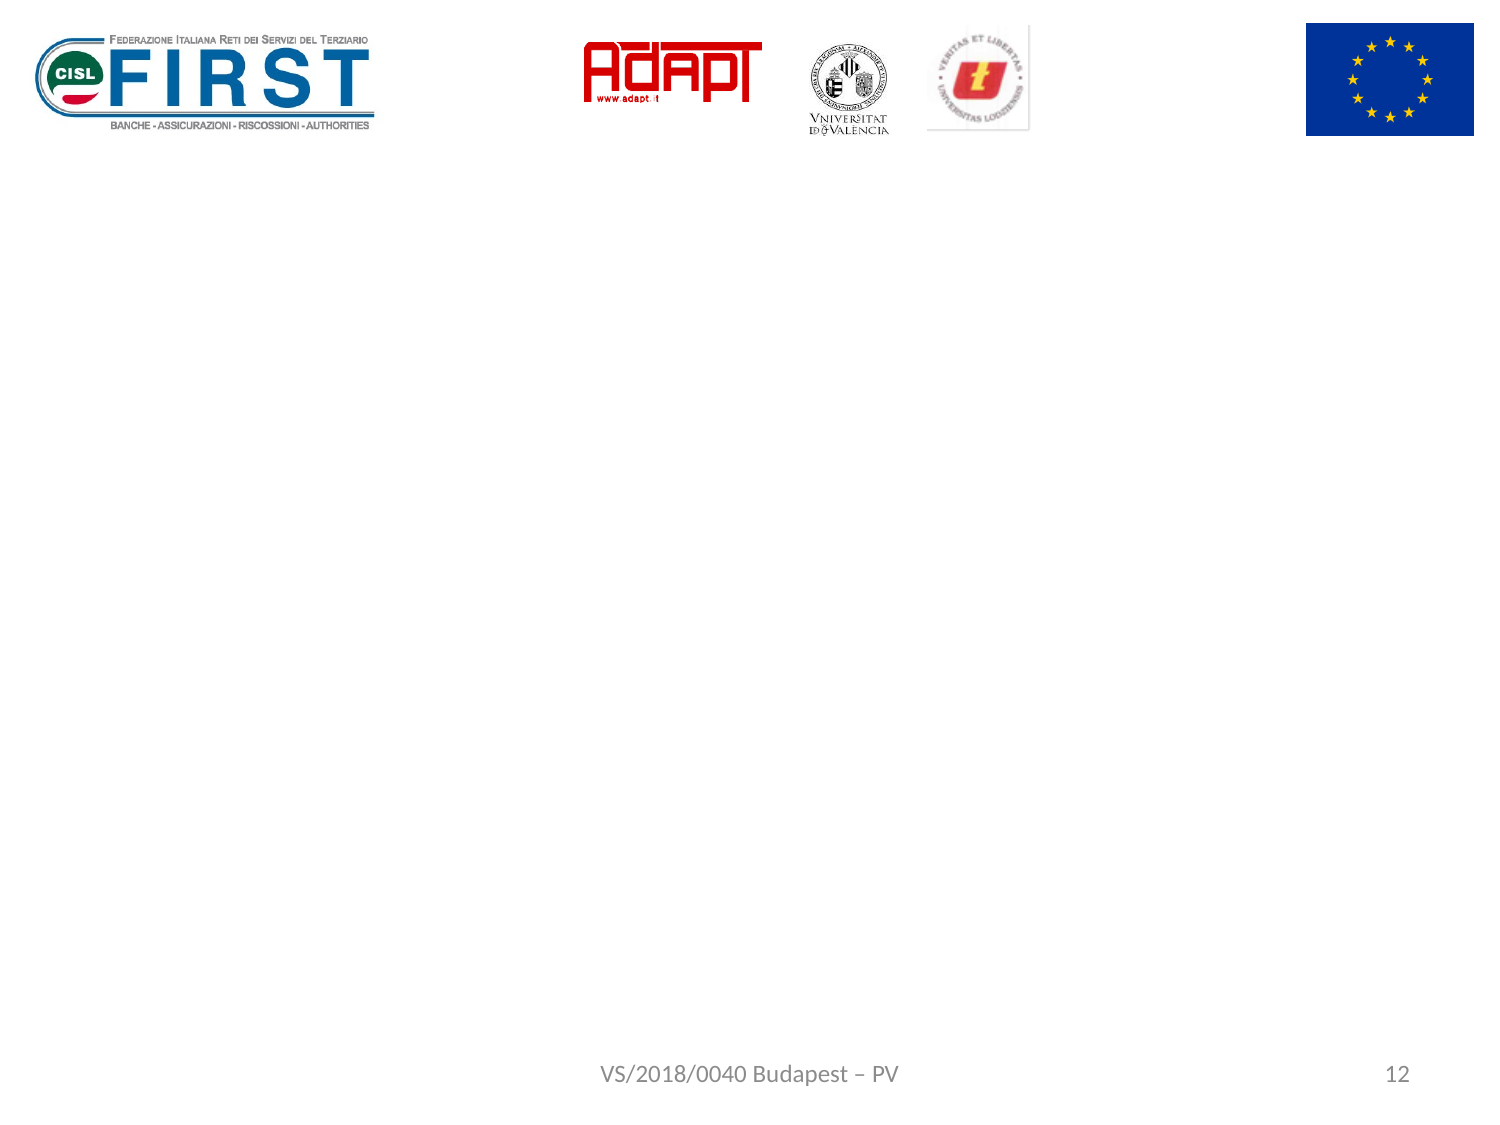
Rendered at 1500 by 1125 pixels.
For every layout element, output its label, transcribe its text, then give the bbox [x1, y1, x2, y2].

picture [1306, 22, 1474, 136]
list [926, 25, 1032, 134]
footer VS/2018/0040 Budapest – PV [512, 1042, 988, 1103]
picture [29, 20, 385, 138]
picture [584, 42, 762, 103]
slide_number 12 [1074, 1042, 1425, 1103]
picture [808, 42, 889, 136]
